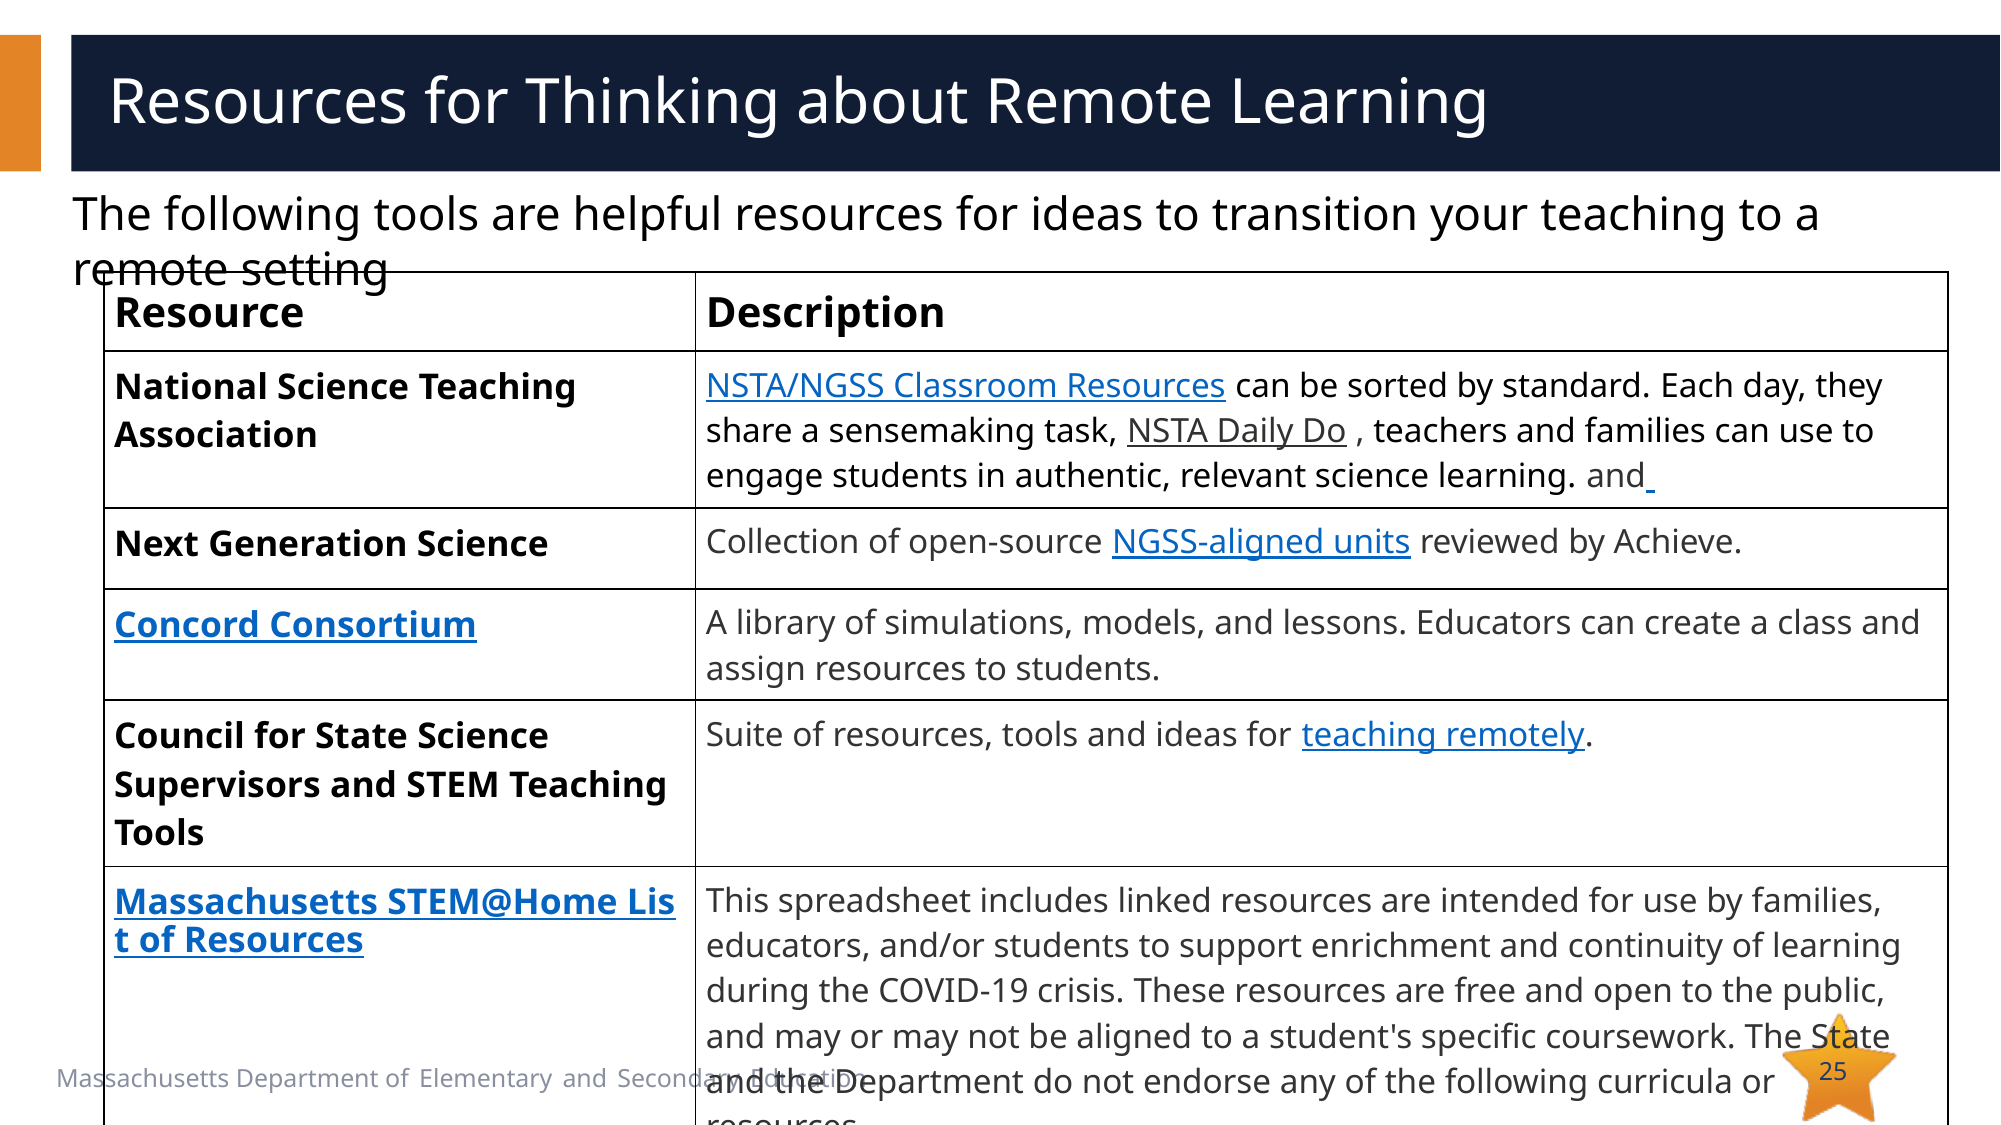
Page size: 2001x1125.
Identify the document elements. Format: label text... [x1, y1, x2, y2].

table_cell Concord Consortium [105, 590, 695, 699]
table_cell Collection of open-source NGSS-aligned units reviewed by Achieve. [696, 509, 1947, 588]
table_header Description [696, 273, 1947, 350]
table_cell National Science Teaching Association [105, 352, 695, 507]
table_cell NSTA/NGSS Classroom Resources can be sorted by standard. Each day, they share a sensemaking task, NSTA Daily Do , teachers and families can use to engage students in authentic, relevant science learning. and [696, 352, 1947, 507]
table_header Resource [105, 273, 695, 350]
list The following tools are helpful resources for ideas to transition your teaching to a remote setting [57, 177, 1995, 262]
table_cell Next Generation Science [105, 509, 695, 588]
table_cell Council for State Science Supervisors and STEM Teaching Tools [105, 701, 695, 866]
table_cell This spreadsheet includes linked resources are intended for use by families, educators, and/or students to support enrichment and continuity of learning during the COVID-19 crisis. These resources are free and open to the public, and may or may not be aligned to a student's specific coursework. The State and the Department do not endorse any of the following curricula or resources. [696, 867, 1947, 1125]
table_cell Suite of resources, tools and ideas for teaching remotely. [696, 701, 1947, 866]
title Resources for Thinking about Remote Learning [93, 47, 1959, 159]
table_cell A library of simulations, models, and lessons. Educators can create a class and assign resources to students. [696, 590, 1947, 699]
table_cell Massachusetts STEM@Home List of Resources [105, 867, 695, 1125]
